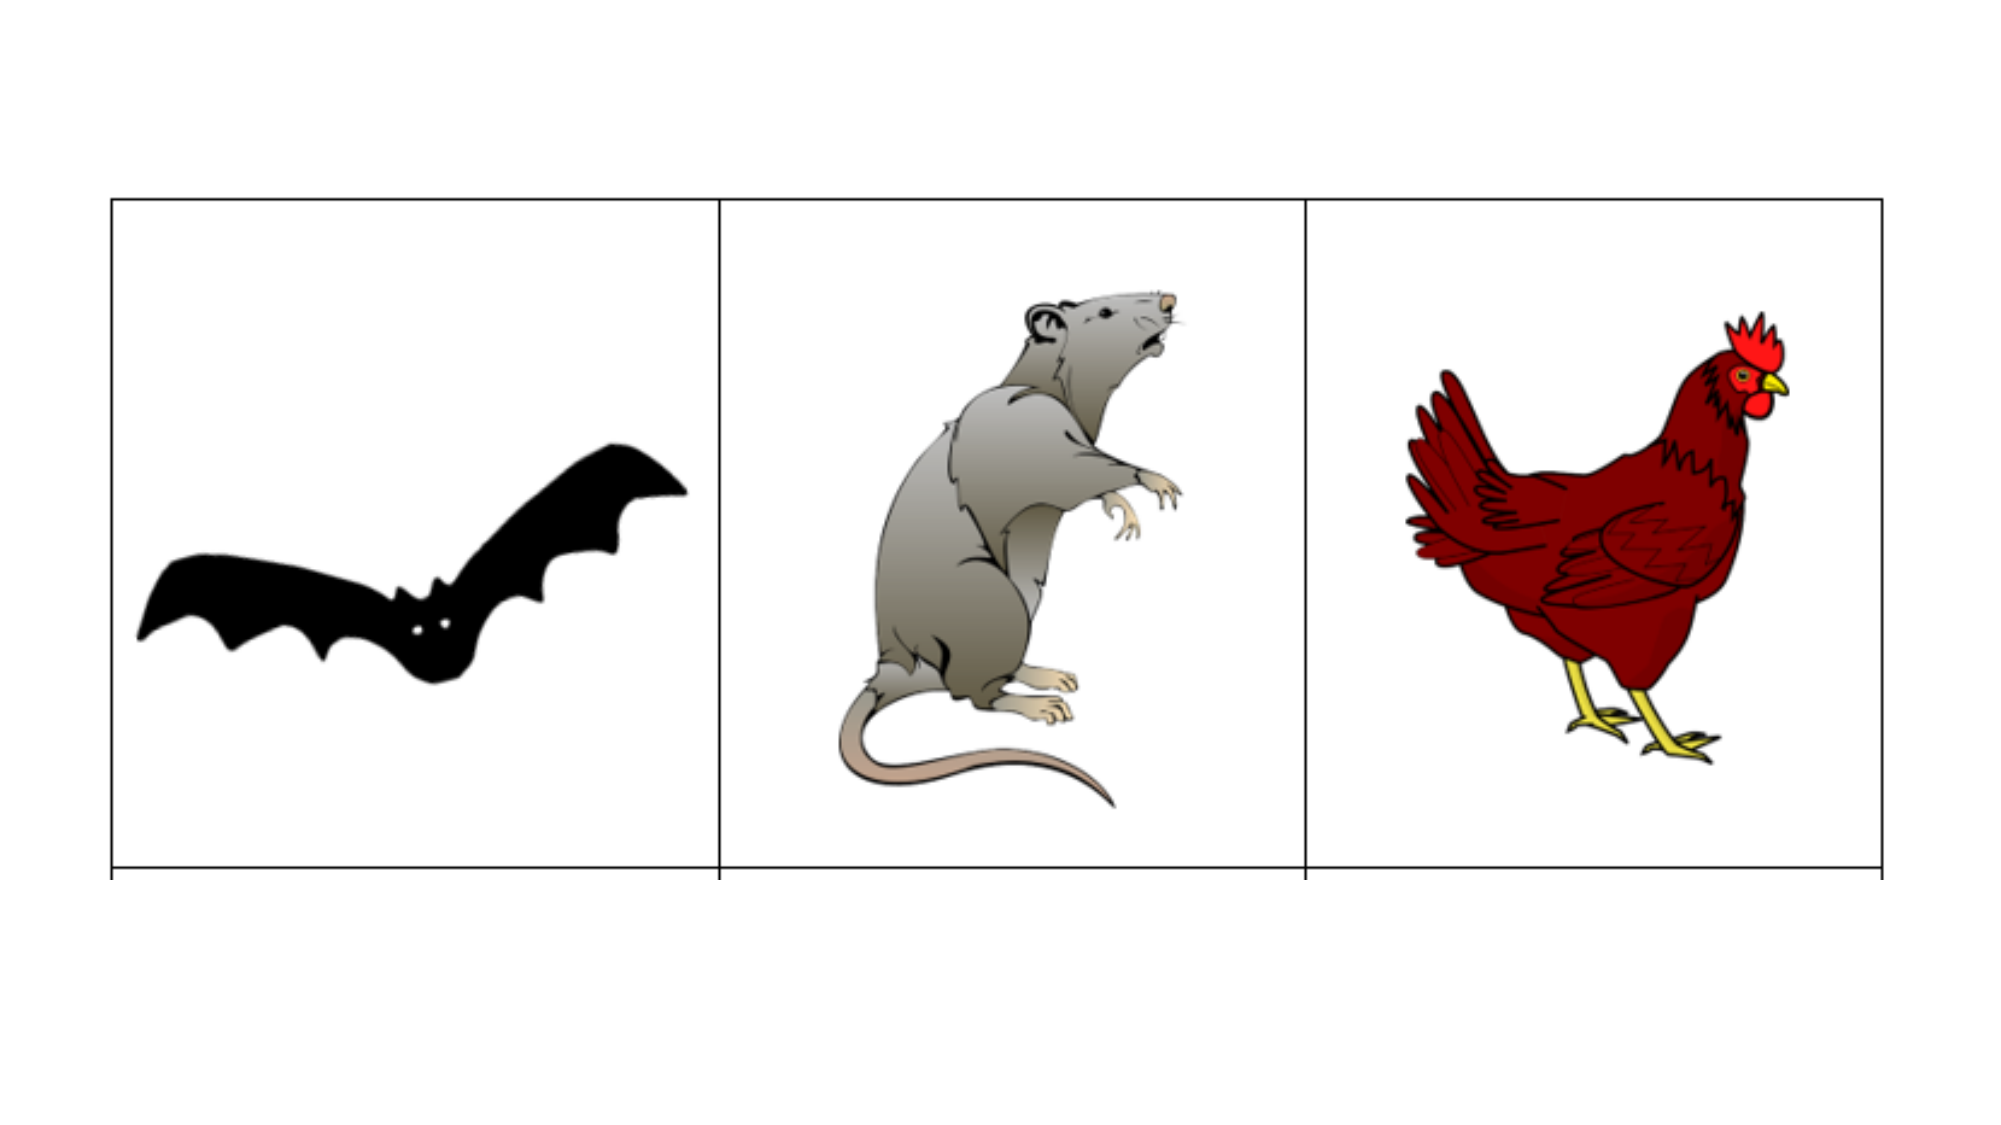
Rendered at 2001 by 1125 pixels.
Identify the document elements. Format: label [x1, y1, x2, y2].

picture [106, 187, 1894, 880]
